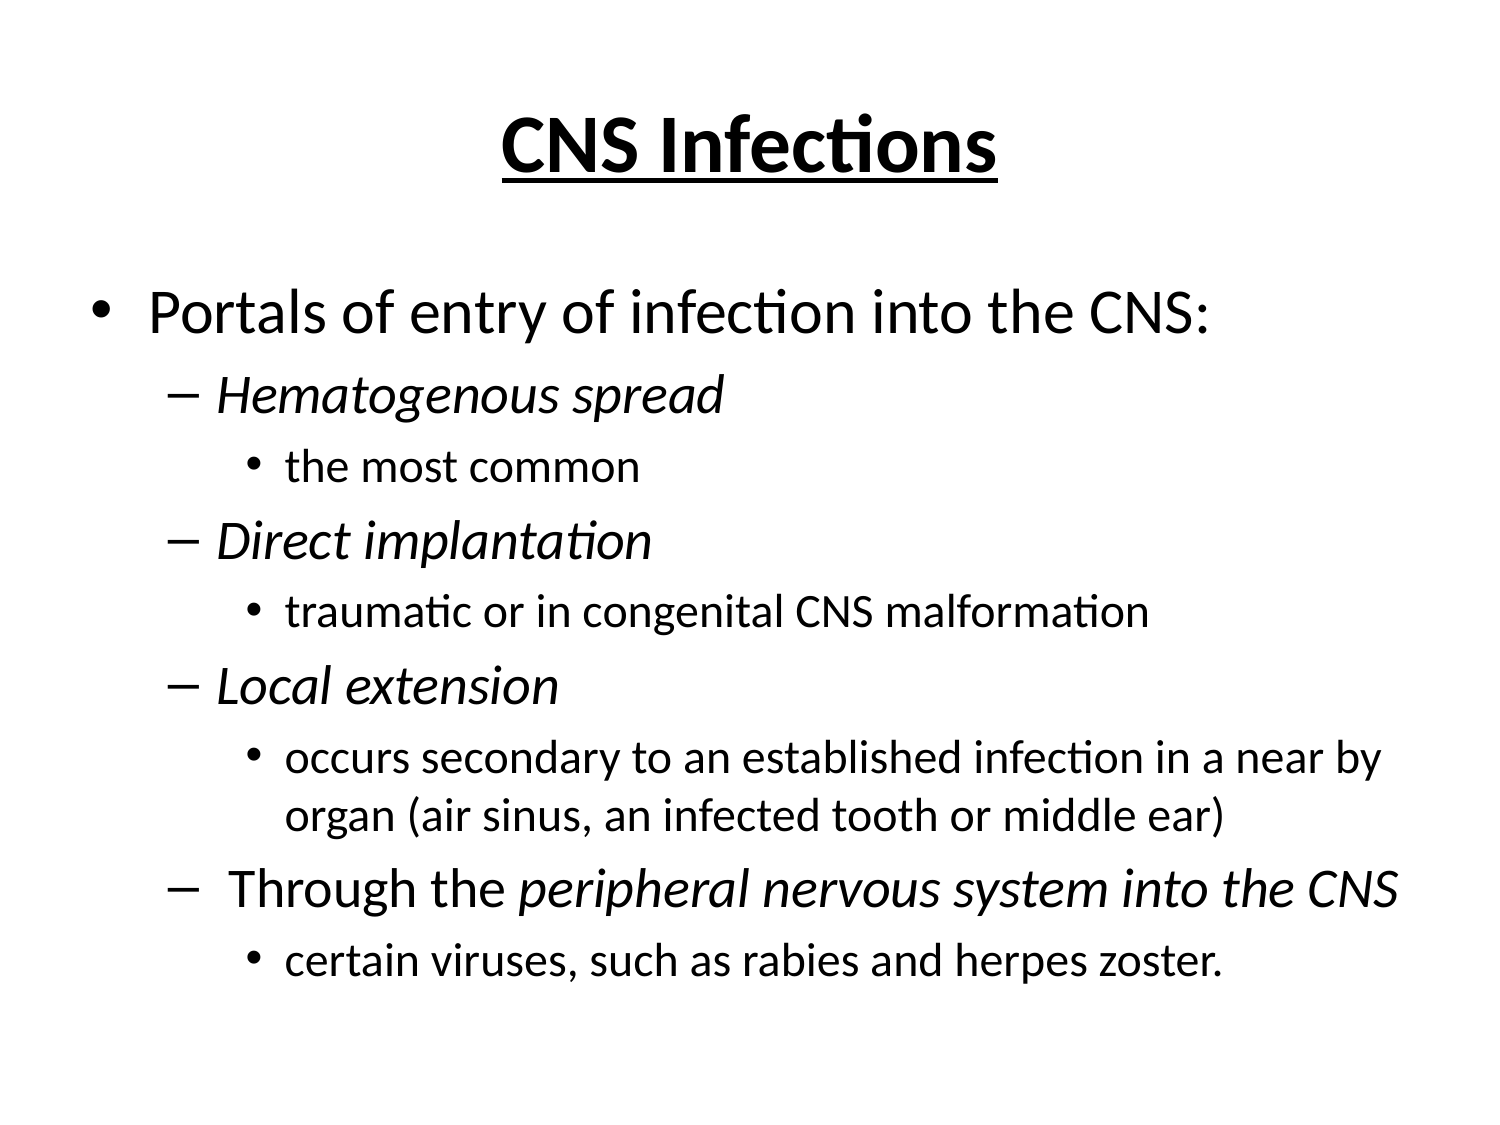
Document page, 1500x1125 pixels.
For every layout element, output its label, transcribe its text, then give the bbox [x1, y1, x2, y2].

title CNS Infections [75, 45, 1425, 233]
list Portals of entry of infection into the CNS: Hematogenous spread the most common Direct implantation traumatic or in congenital CNS malformation Local extension occurs secondary to an established infection in a near by organ (air sinus, an infected tooth or middle ear) Through the peripheral nervous system into the CNS certain viruses, such as rabies and herpes zoster. [75, 262, 1425, 1005]
